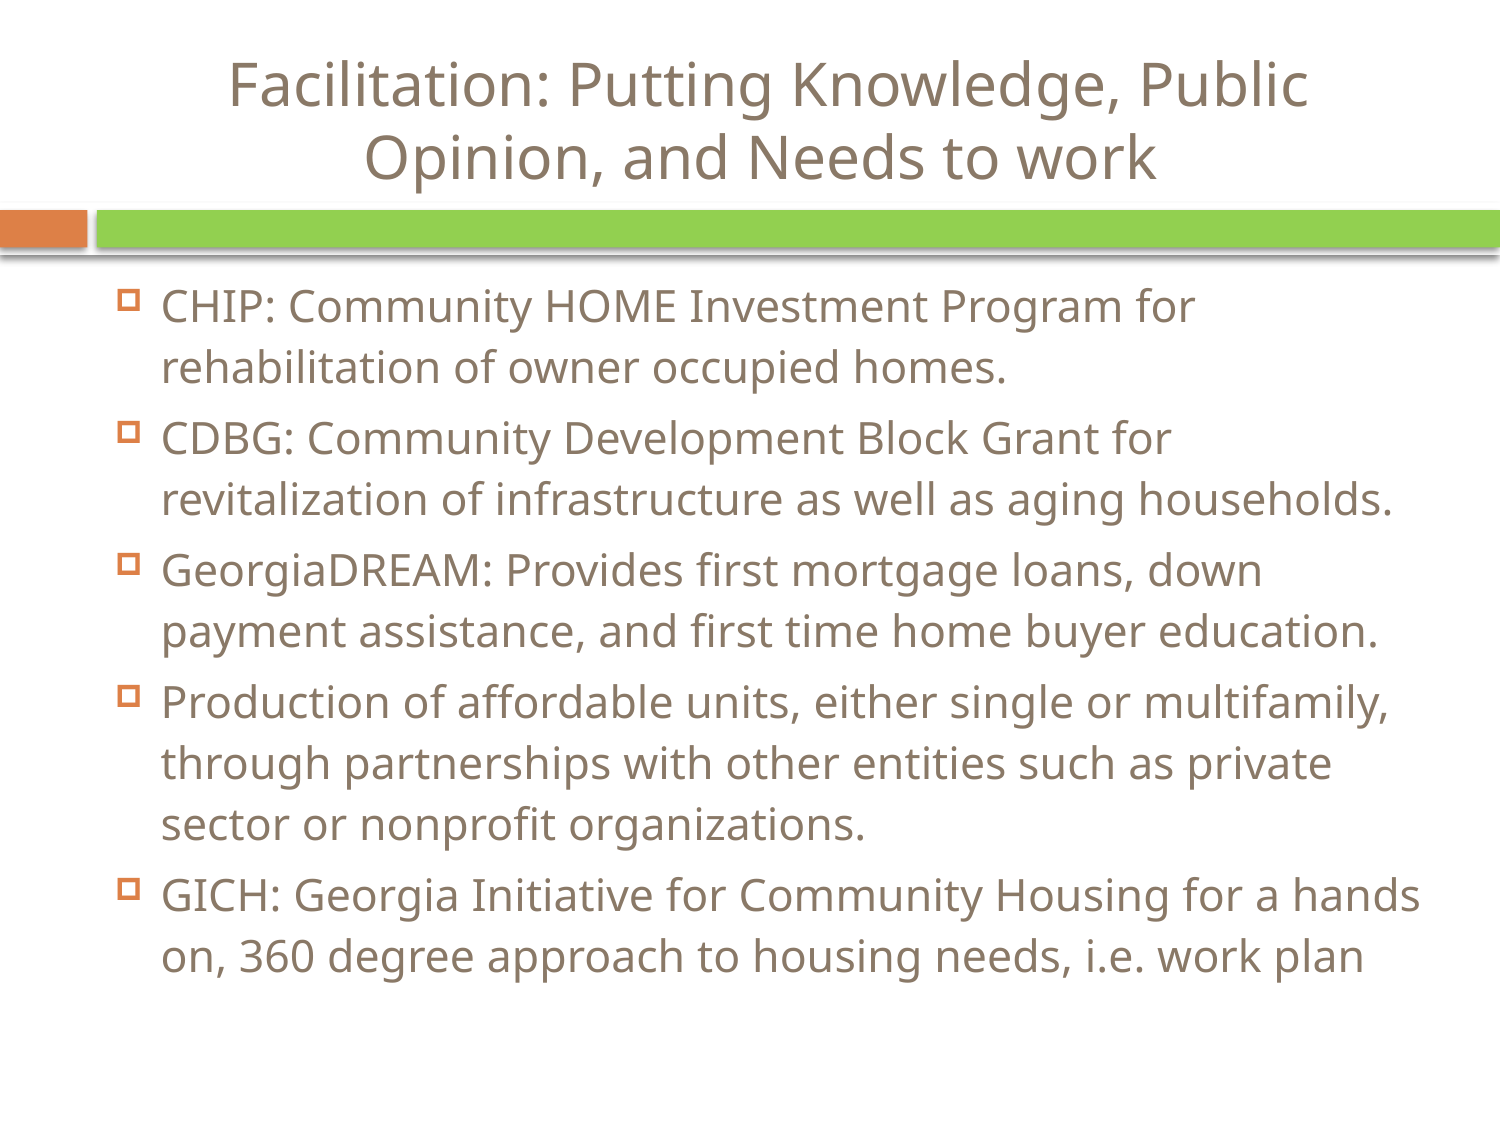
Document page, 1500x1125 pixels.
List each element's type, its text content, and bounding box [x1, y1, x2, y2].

list CHIP: Community HOME Investment Program for rehabilitation of owner occupied homes. CDBG: Community Development Block Grant for revitalization of infrastructure as well as aging households. GeorgiaDREAM: Provides first mortgage loans, down payment assistance, and first time home buyer education. Production of affordable units, either single or multifamily, through partnerships with other entities such as private sector or nonprofit organizations. GICH: Georgia Initiative for Community Housing for a hands on, 360 degree approach to housing needs, i.e. work plan [100, 262, 1438, 1000]
title Facilitation: Putting Knowledge, Public Opinion, and Needs to work [100, 37, 1438, 200]
